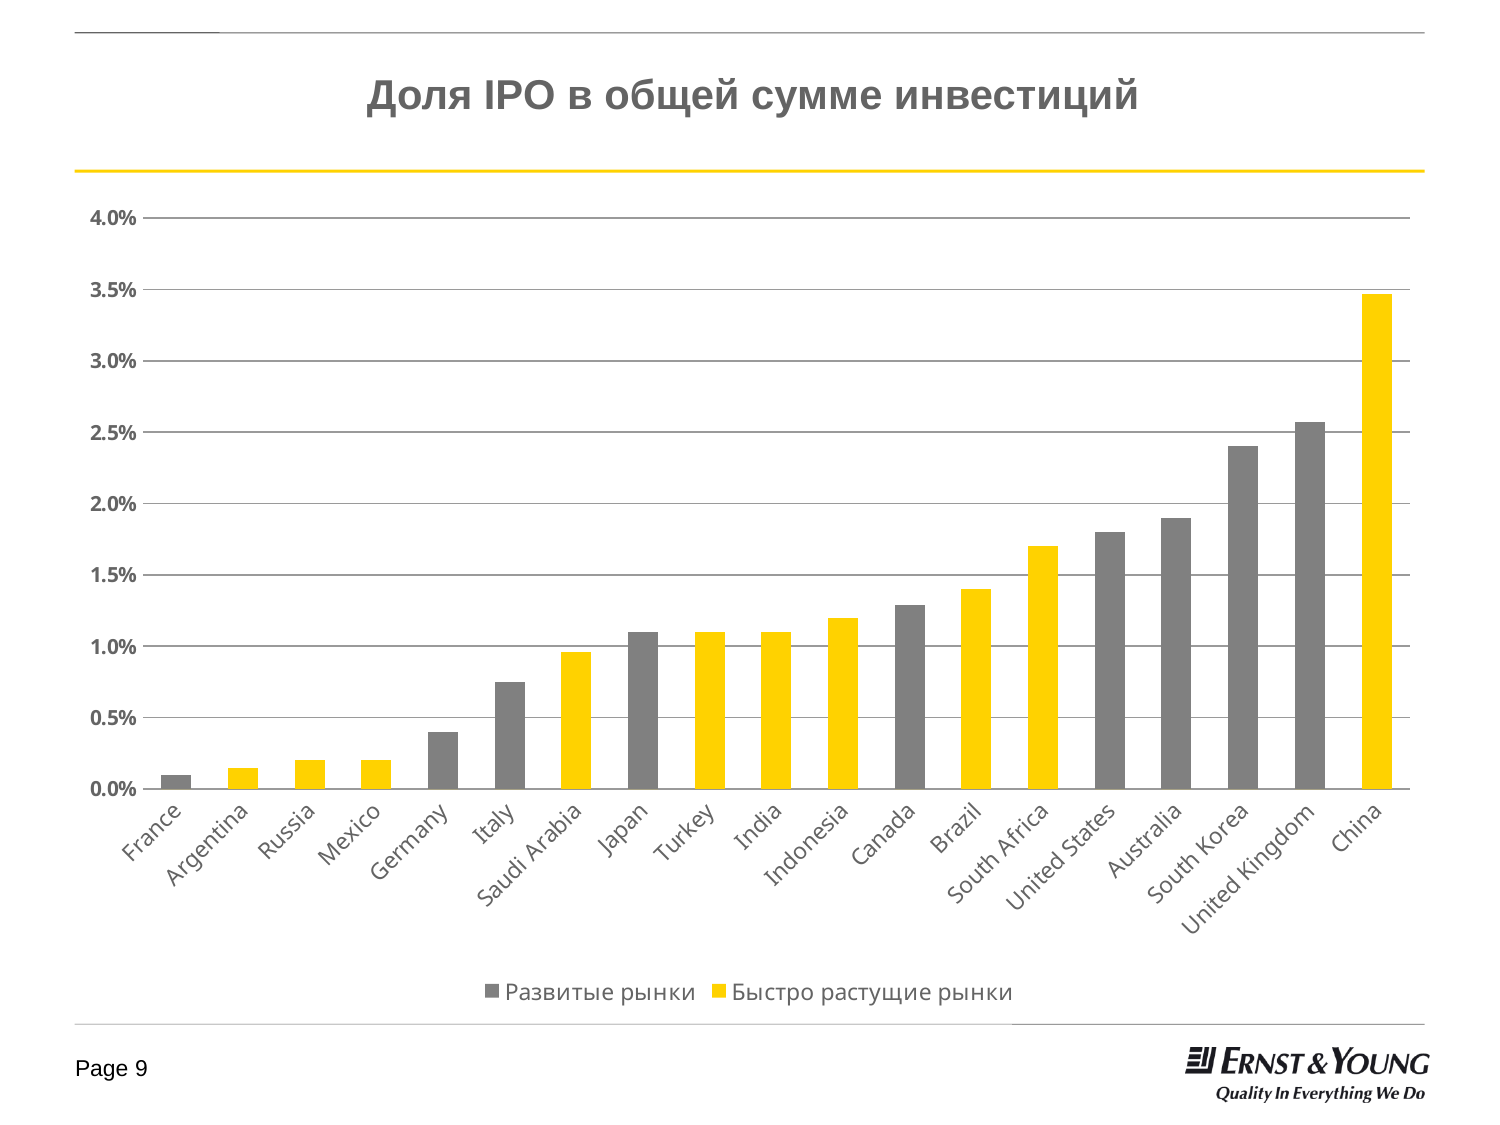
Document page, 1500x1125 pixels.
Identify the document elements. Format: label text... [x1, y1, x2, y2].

text_box Доля IPO в общей сумме инвестиций [352, 10, 1155, 176]
picture [1185, 1047, 1430, 1103]
chart [62, 187, 1438, 1013]
